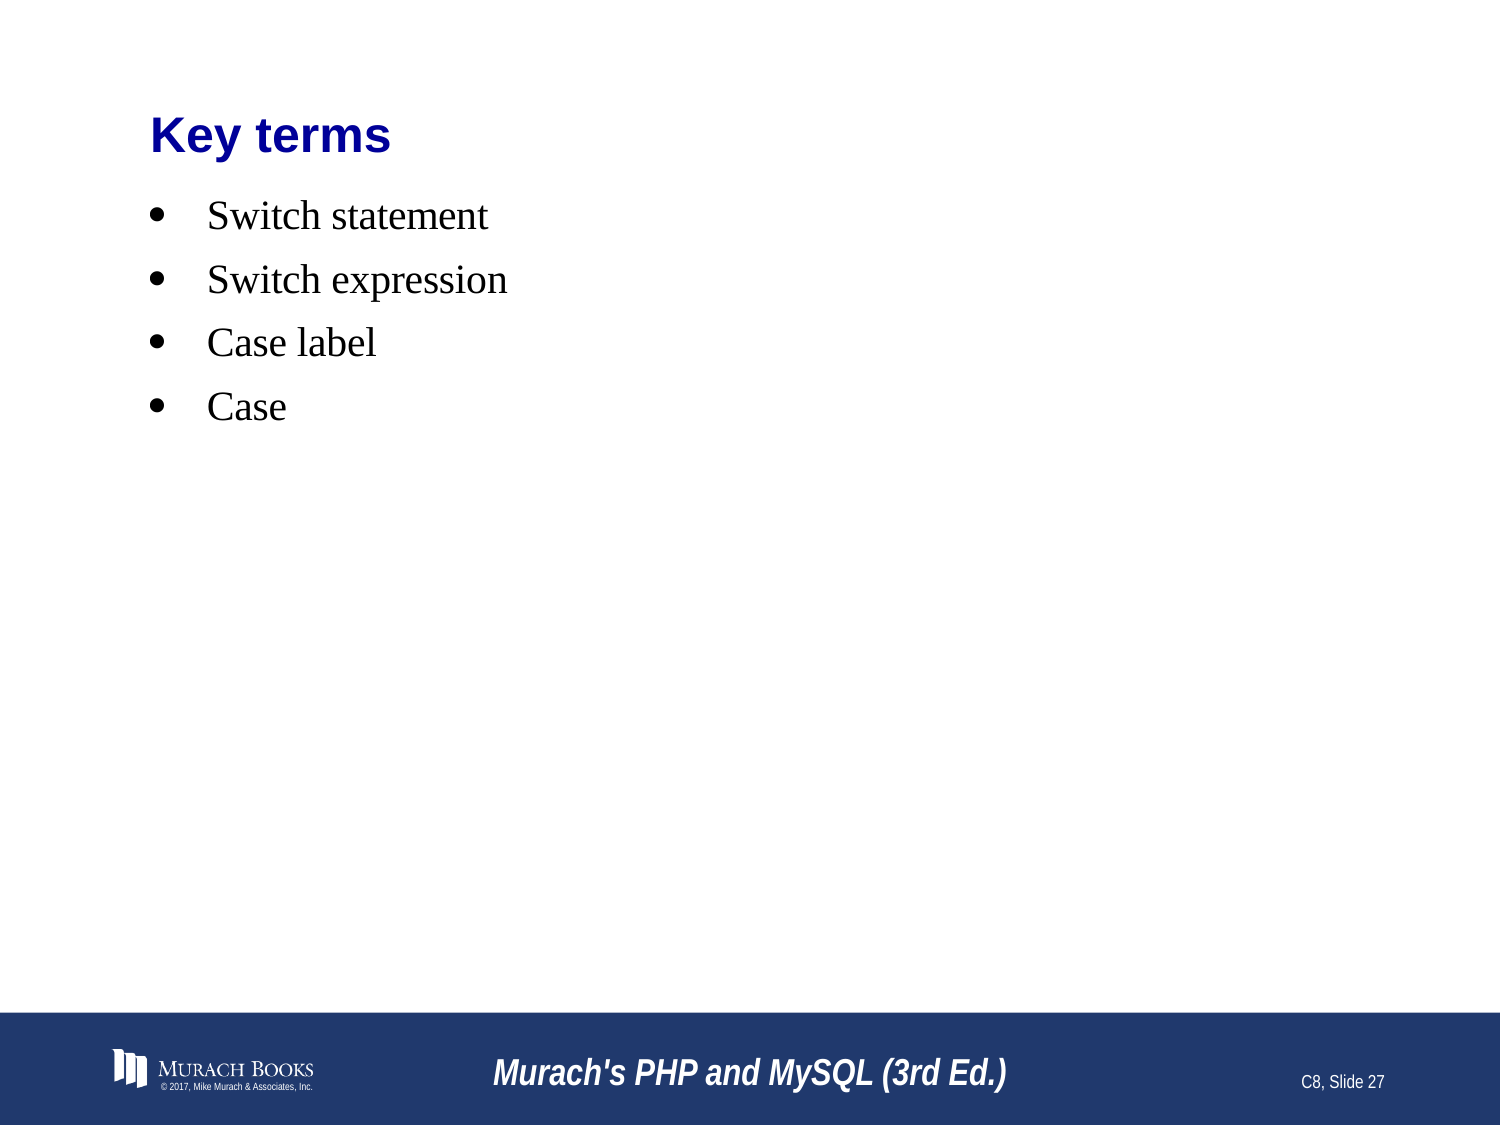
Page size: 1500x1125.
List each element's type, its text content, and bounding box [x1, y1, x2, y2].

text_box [149, 187, 1346, 639]
slide_number Murach's PHP and MySQL (3rd Ed.) [463, 1025, 1050, 1100]
title Key terms [150, 101, 1350, 163]
footer © 2017, Mike Murach & Associates, Inc. [12, 1025, 463, 1100]
slide_number C8, Slide 27 [1087, 1025, 1400, 1100]
